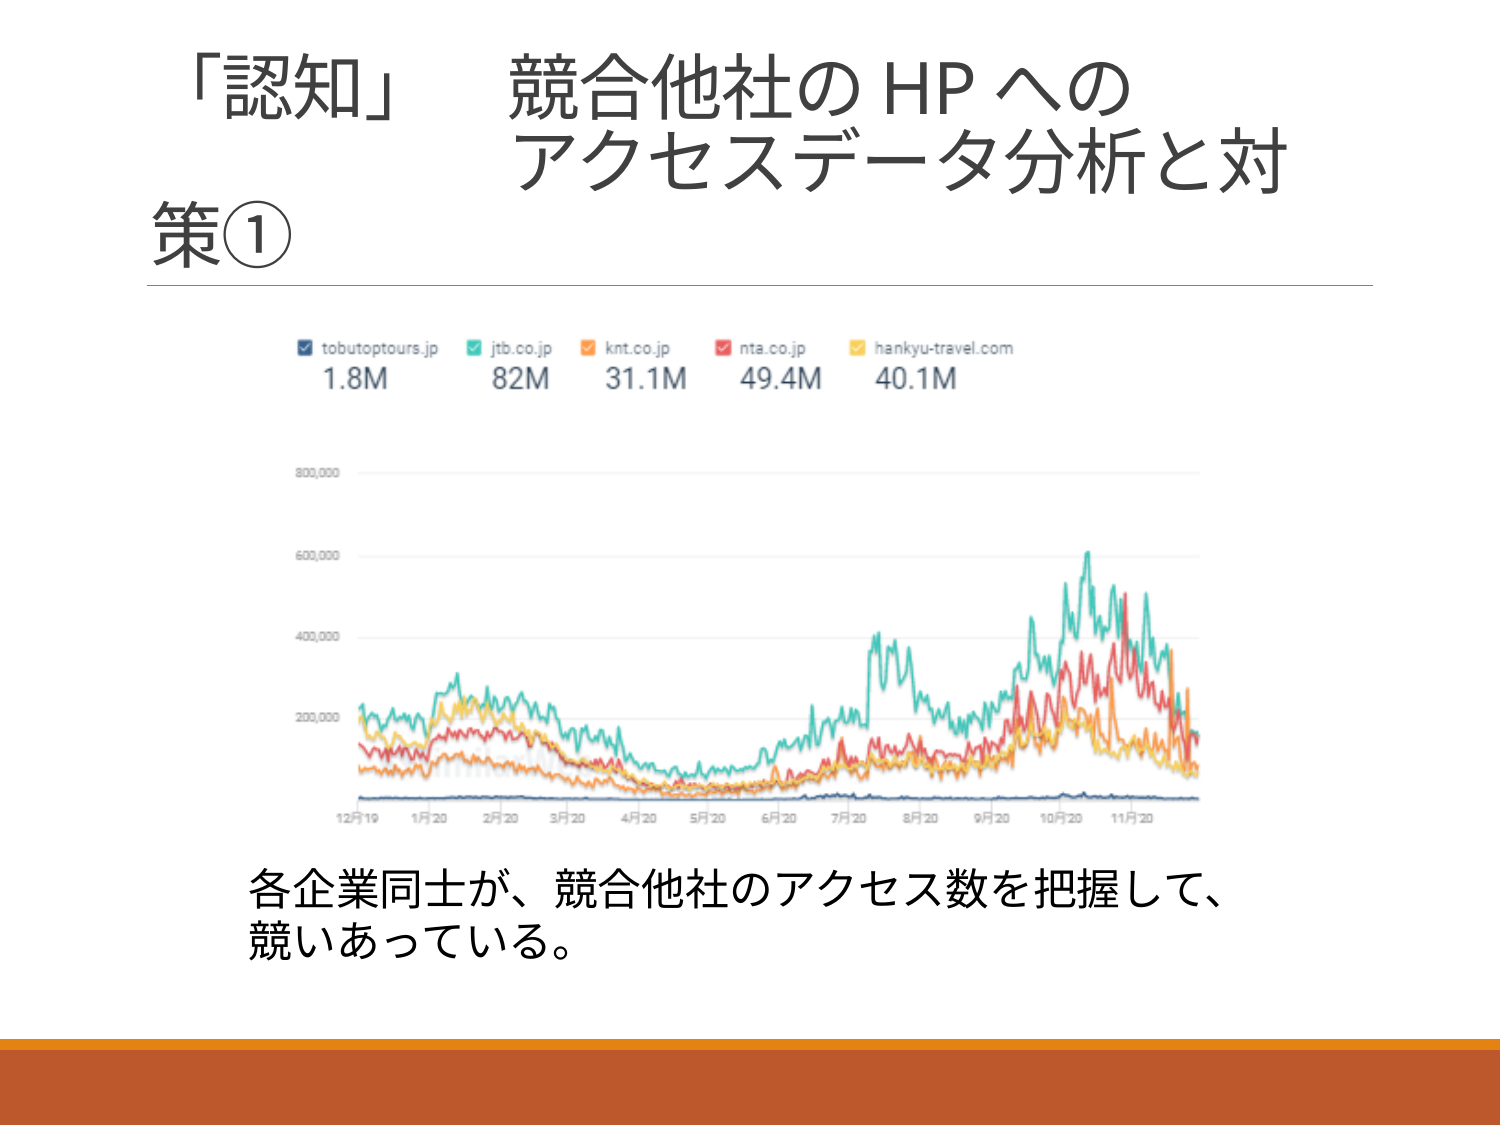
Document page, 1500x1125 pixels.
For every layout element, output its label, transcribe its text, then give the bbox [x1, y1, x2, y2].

picture [272, 315, 1237, 844]
text_box 各企業同士が、競合他社のアクセス数を把握して、 競いあっている。 [233, 853, 1263, 974]
title 「認知」 競合他社のHPへの アクセスデータ分析と対策① [135, 47, 1373, 285]
